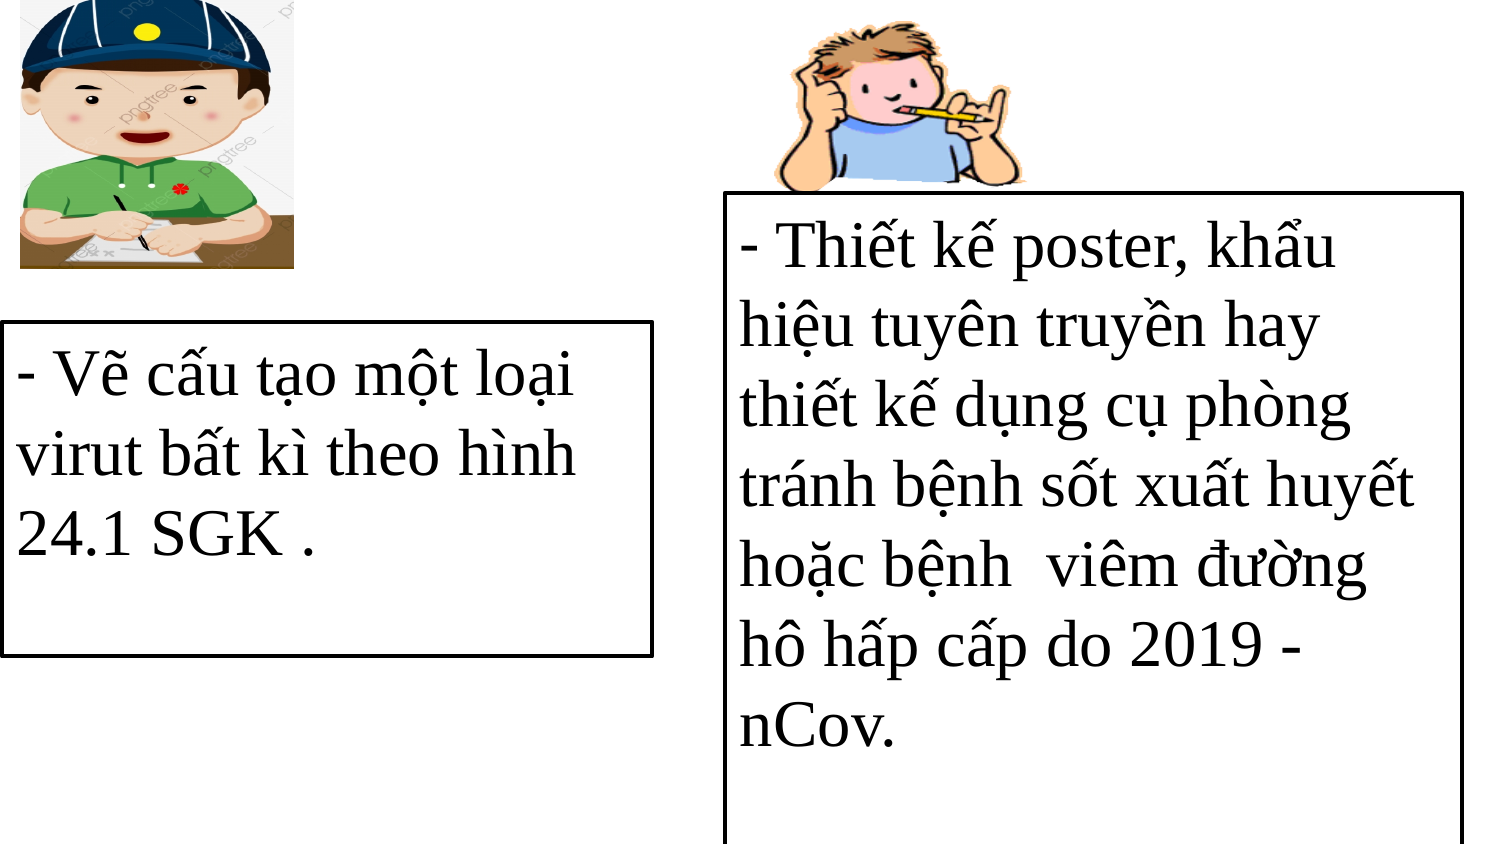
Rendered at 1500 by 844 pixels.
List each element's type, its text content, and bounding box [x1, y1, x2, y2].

text_box - Thiết kế poster, khẩu hiệu tuyên truyền hay thiết kế dụng cụ phòng tránh bệnh sốt xuất huyết hoặc bệnh viêm đường hô hấp cấp do 2019 - nCov. [723, 191, 1464, 844]
text_box - Vẽ cấu tạo một loại virut bất kì theo hình 24.1 SGK . [0, 320, 654, 658]
picture [20, 0, 294, 269]
picture [774, 21, 1029, 194]
